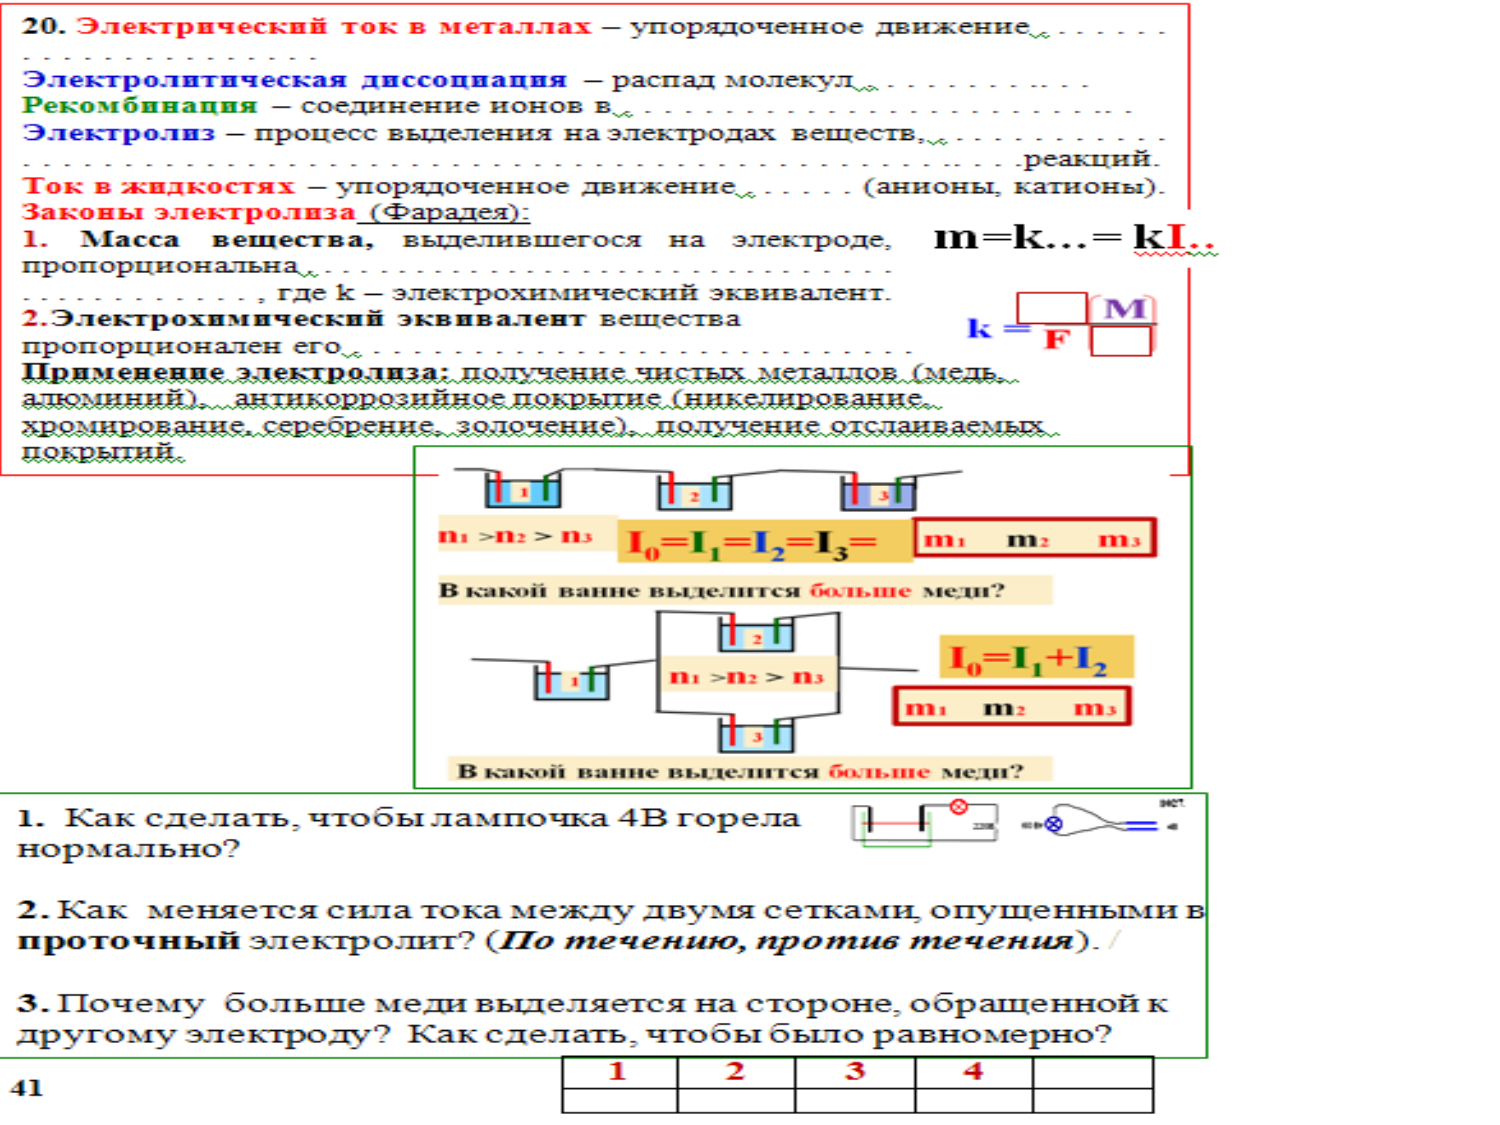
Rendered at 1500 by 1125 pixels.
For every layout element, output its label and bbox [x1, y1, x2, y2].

picture [0, 0, 1231, 1125]
